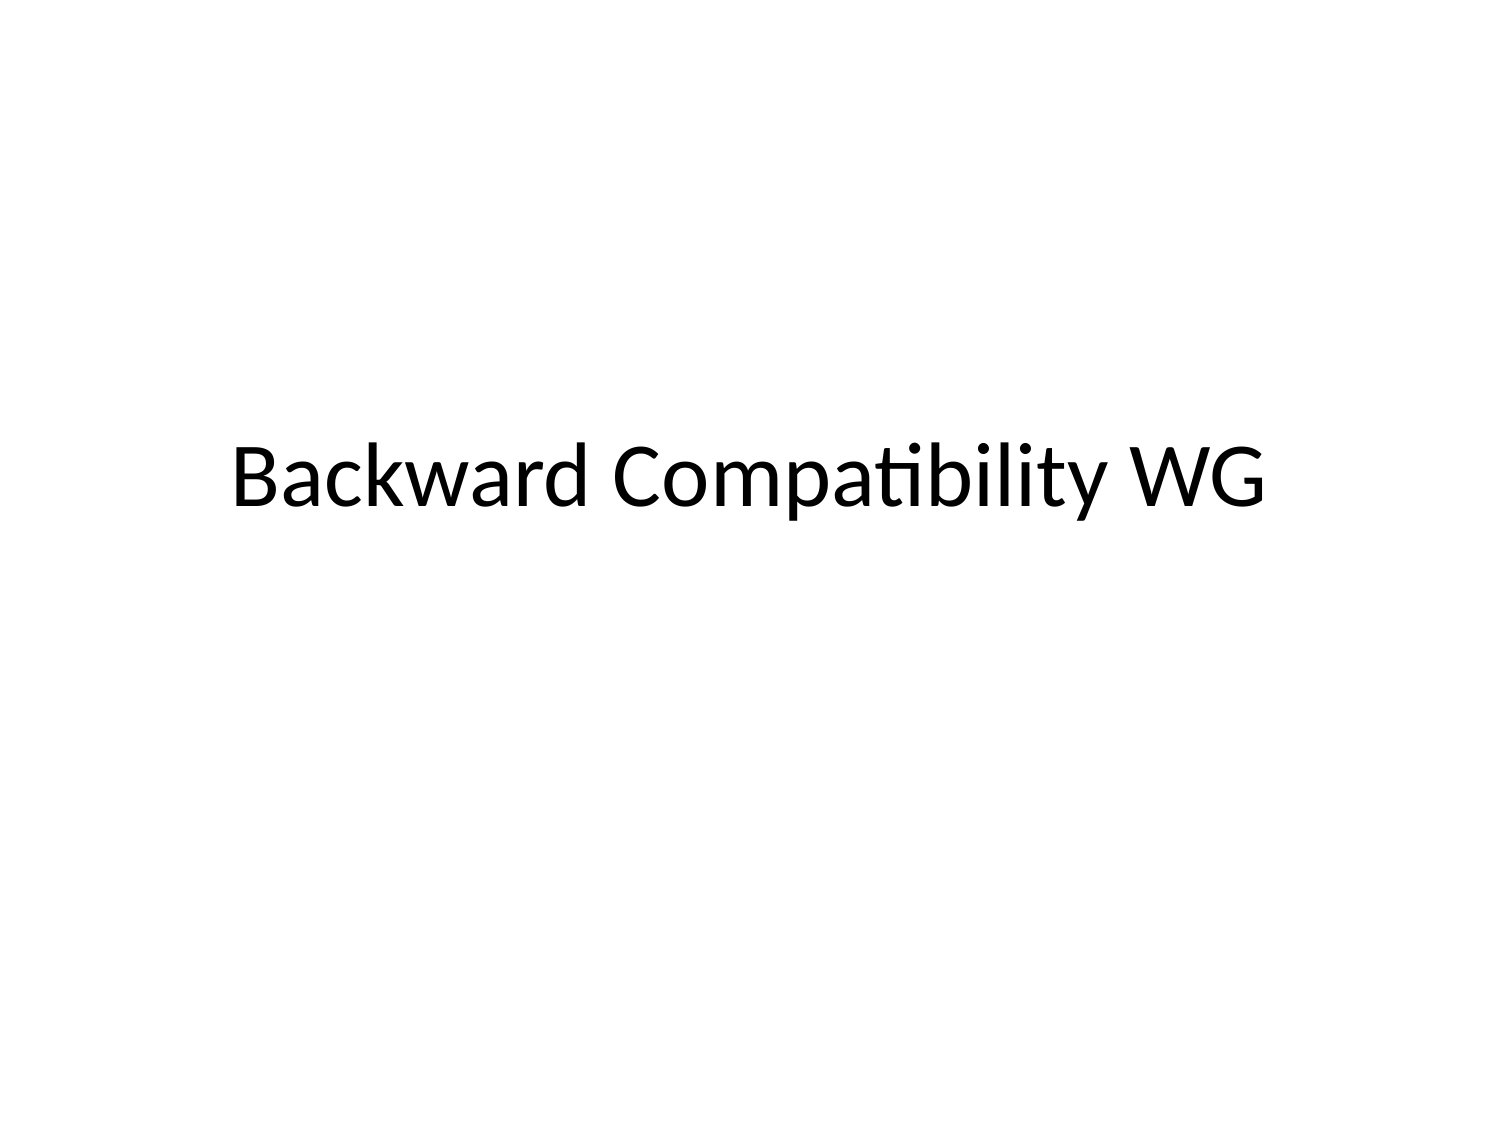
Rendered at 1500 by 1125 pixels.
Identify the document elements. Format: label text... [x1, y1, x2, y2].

title Backward Compatibility WG [112, 349, 1388, 591]
